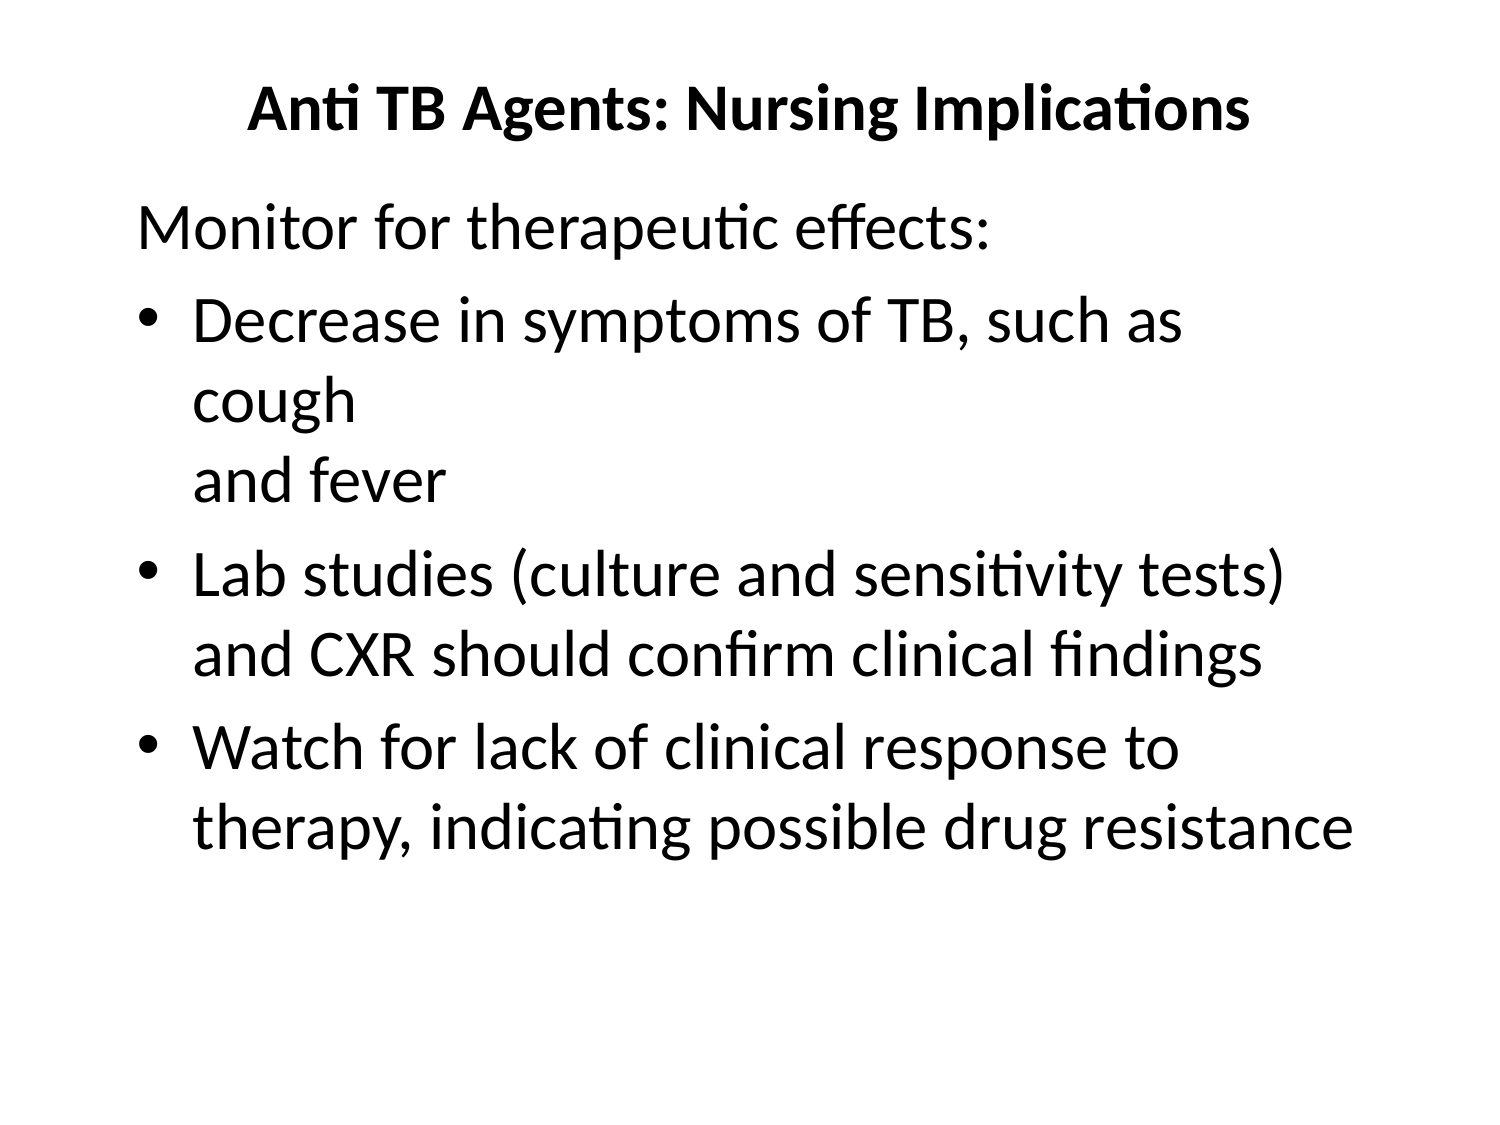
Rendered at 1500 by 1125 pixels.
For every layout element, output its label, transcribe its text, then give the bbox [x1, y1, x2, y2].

list Monitor for therapeutic effects: Decrease in symptoms of TB, such as cough and fever Lab studies (culture and sensitivity tests) and CXR should confirm clinical findings Watch for lack of clinical response to therapy, indicating possible drug resistance [121, 174, 1375, 1075]
title Anti TB Agents: Nursing Implications [75, 45, 1425, 163]
